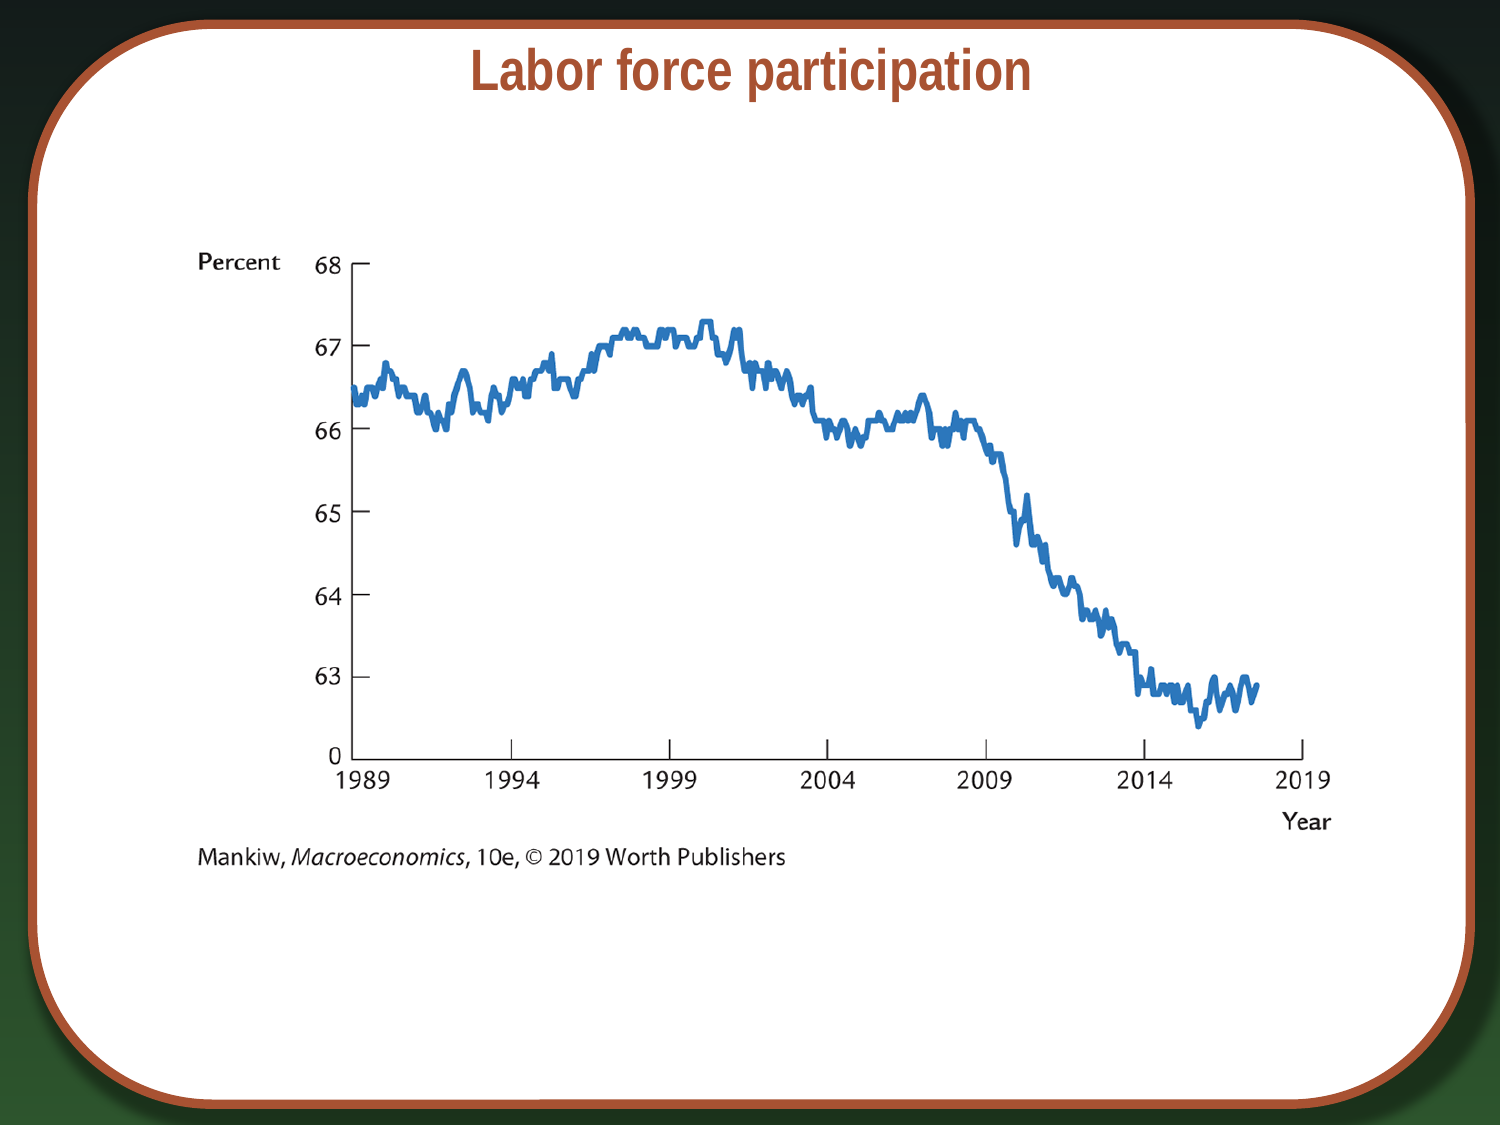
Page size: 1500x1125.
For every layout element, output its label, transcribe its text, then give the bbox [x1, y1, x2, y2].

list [127, 249, 1401, 871]
title Labor force participation [84, 24, 1419, 150]
